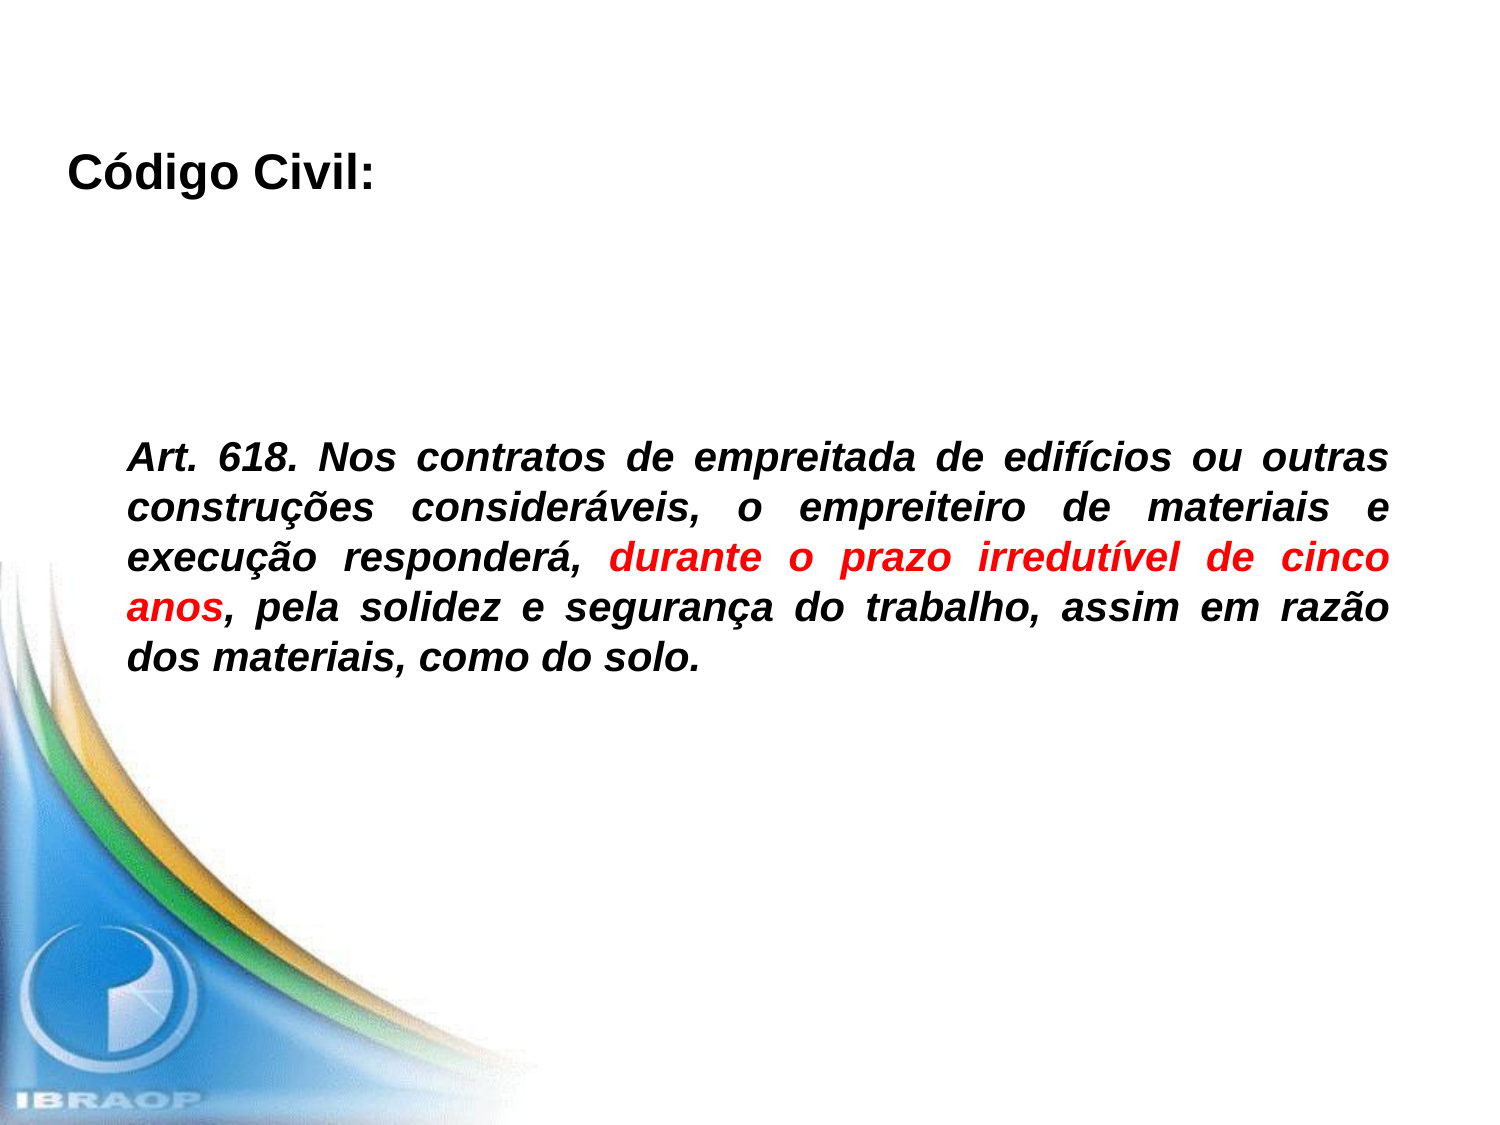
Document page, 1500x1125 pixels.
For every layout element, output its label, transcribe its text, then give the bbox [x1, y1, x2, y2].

text_box Código Civil: [53, 132, 550, 208]
text_box Art. 618. Nos contratos de empreitada de edifícios ou outras construções consideráveis, o empreiteiro de materiais e execução responderá, durante o prazo irredutível de cinco anos, pela solidez e segurança do trabalho, assim em razão dos materiais, como do solo. [112, 422, 1406, 687]
picture [0, 0, 1500, 1125]
